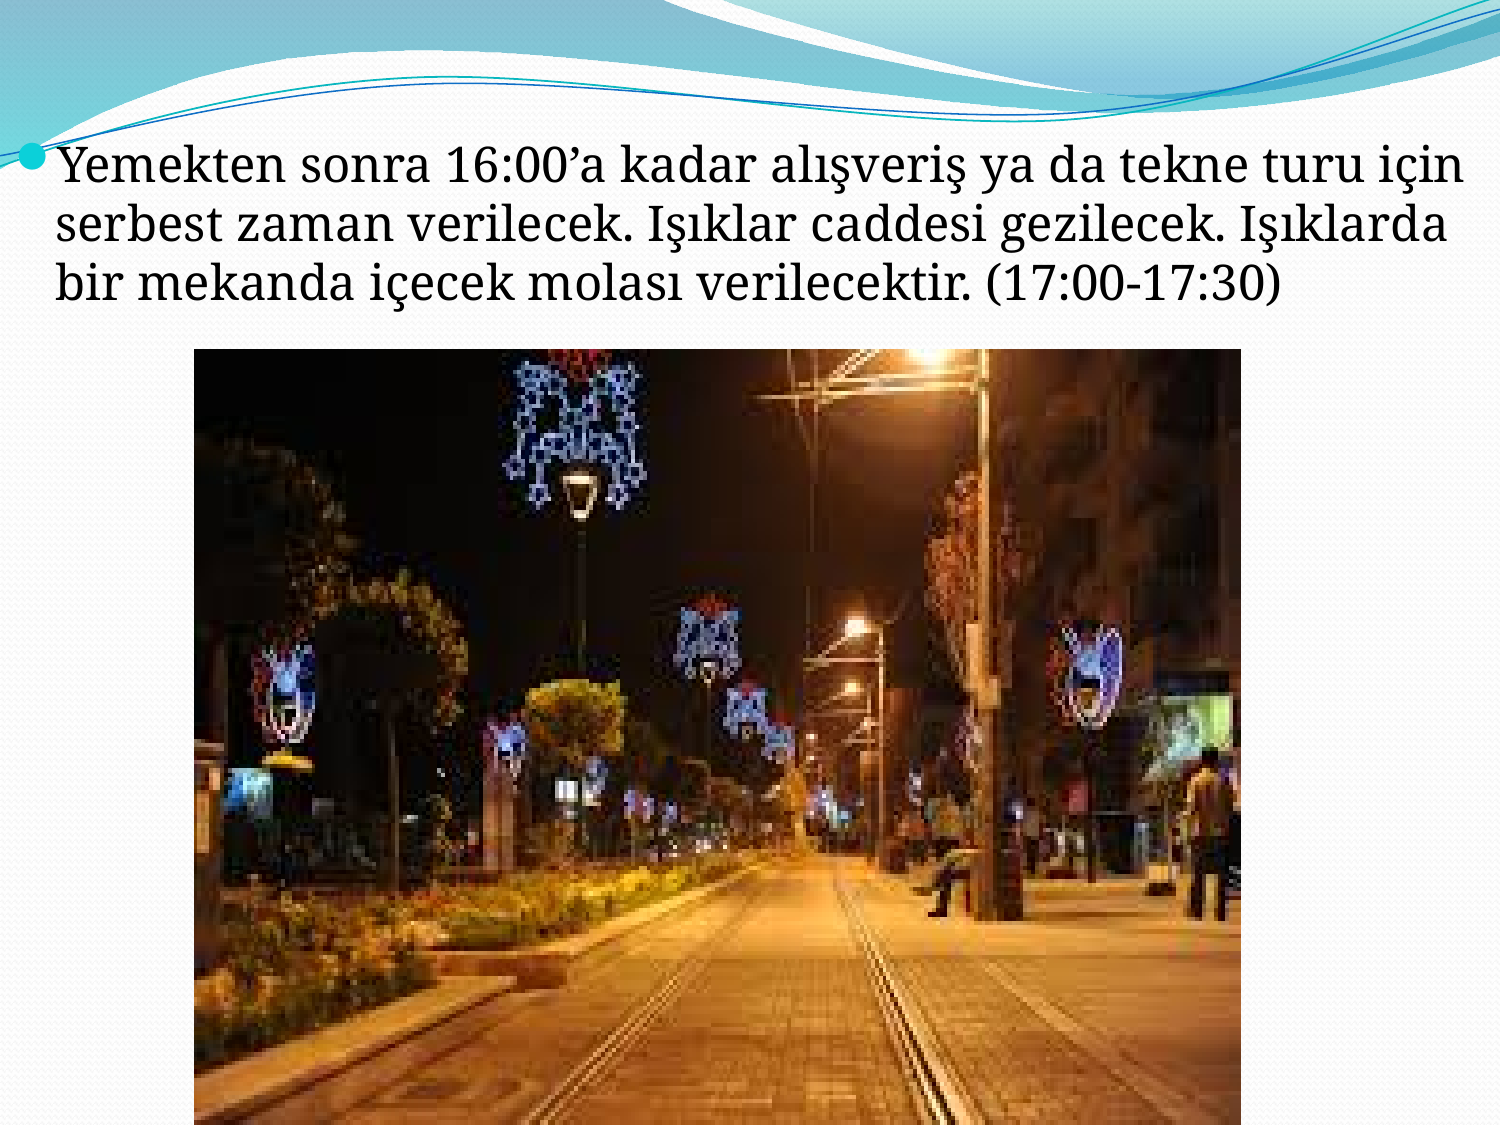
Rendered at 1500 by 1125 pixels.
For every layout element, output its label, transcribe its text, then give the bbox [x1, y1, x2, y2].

picture [194, 349, 1241, 1125]
list Yemekten sonra 16:00’a kadar alışveriş ya da tekne turu için serbest zaman verilecek. Işıklar caddesi gezilecek. Işıklarda bir mekanda içecek molası verilecektir. (17:00-17:30) [0, 125, 1500, 338]
